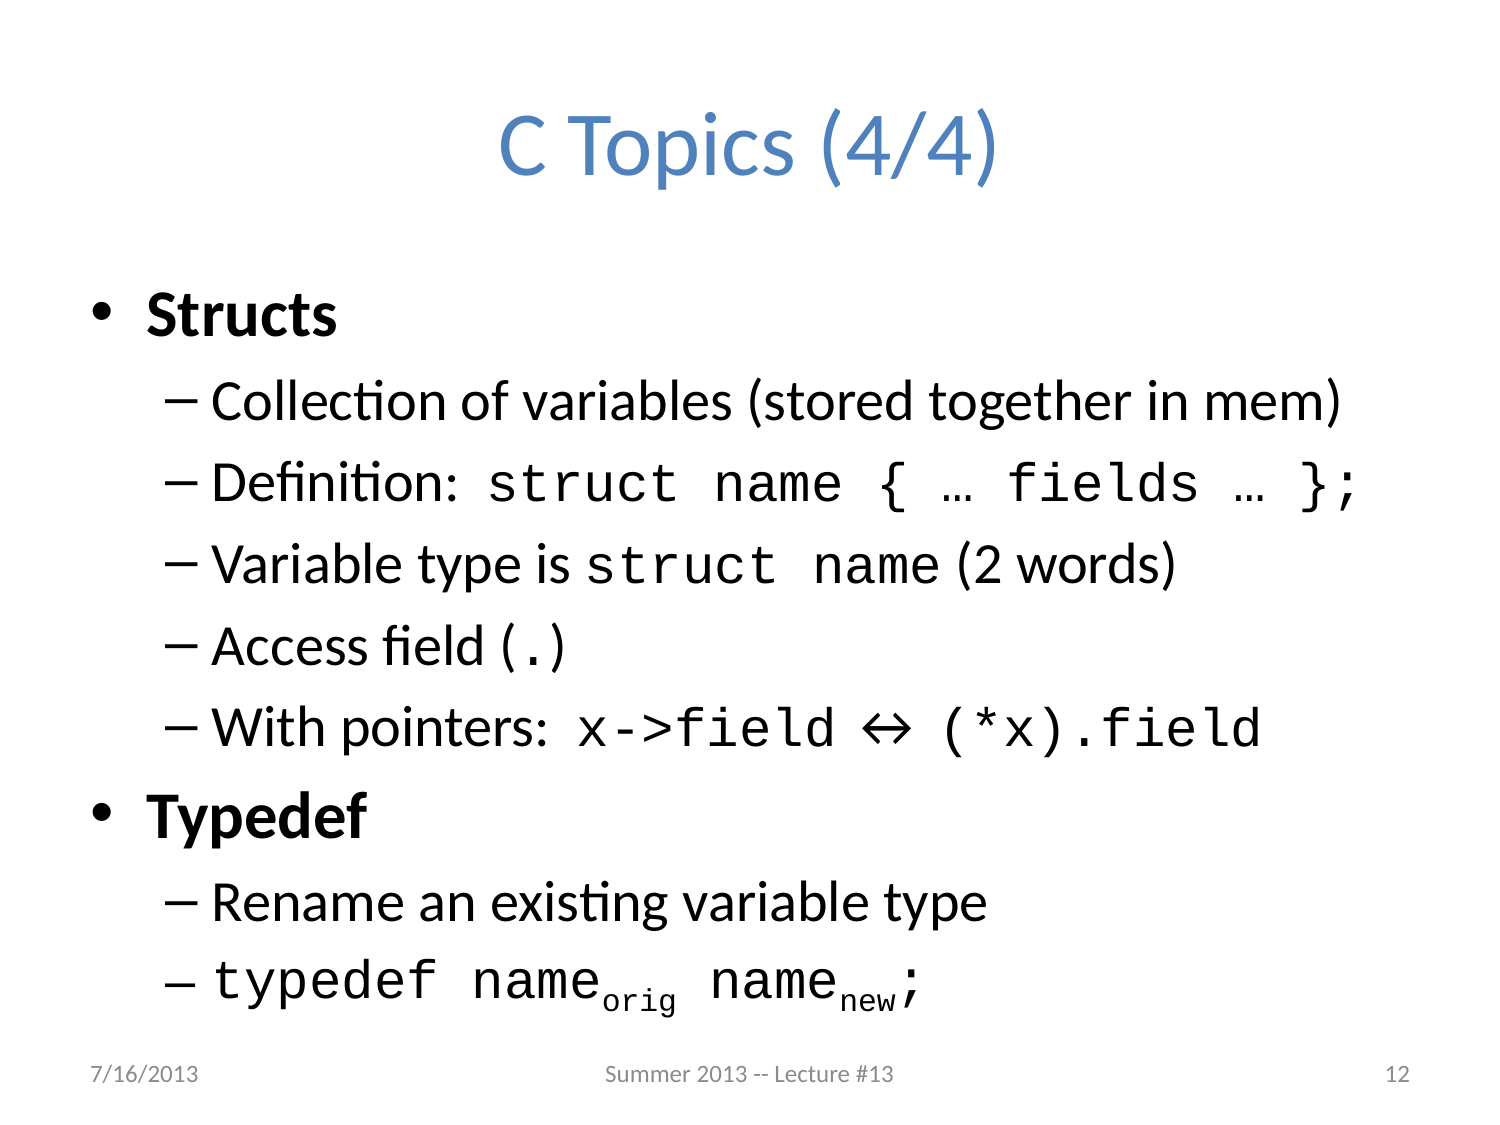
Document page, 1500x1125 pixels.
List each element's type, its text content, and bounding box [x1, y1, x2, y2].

slide_number 12 [1074, 1042, 1425, 1103]
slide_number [75, 1042, 425, 1103]
list Structs Collection of variables (stored together in mem) Definition: struct name { … fields … }; Variable type is struct name (2 words) Access field (.) With pointers: x->field ↔ (*x).field Typedef Rename an existing variable type typedef nameorig namenew; [75, 262, 1425, 1073]
footer Summer 2013 -- Lecture #13 [512, 1042, 988, 1103]
title C Topics (4/4) [75, 45, 1425, 233]
